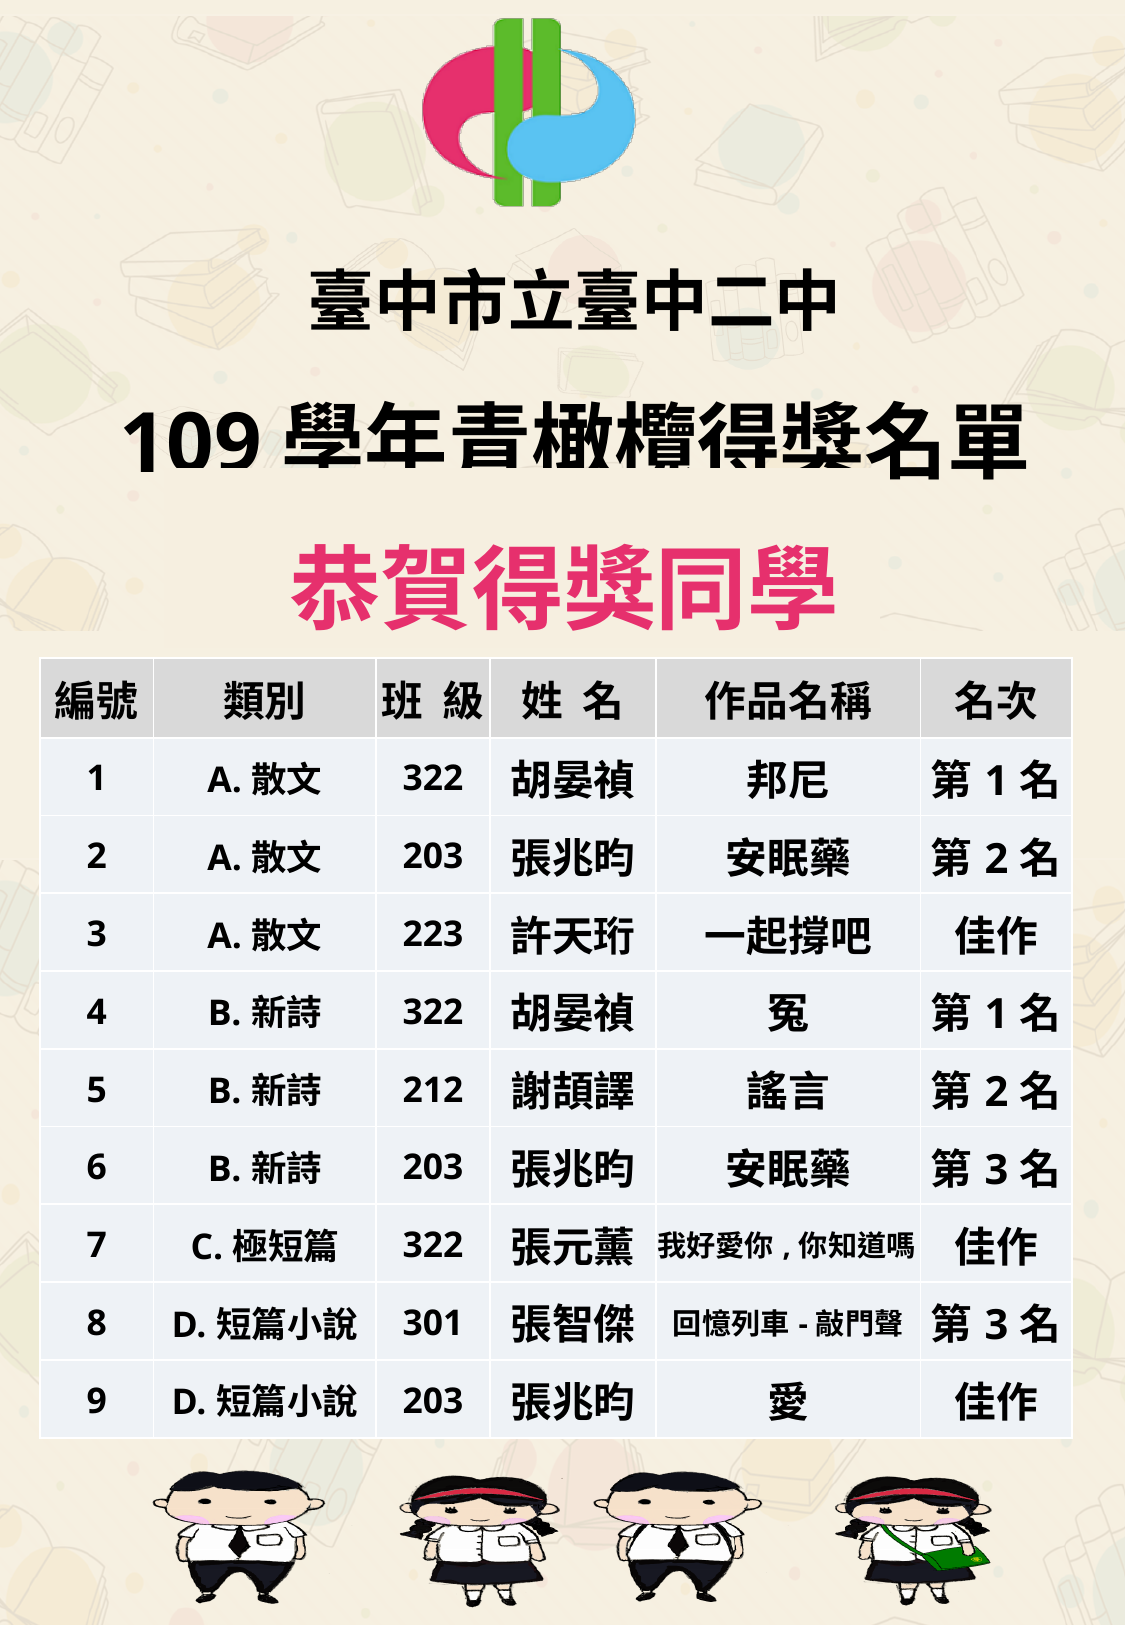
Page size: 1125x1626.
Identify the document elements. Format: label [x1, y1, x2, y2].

picture [419, 16, 638, 209]
text_box [139, 1467, 1048, 1611]
text_box [0, 14, 1125, 1625]
